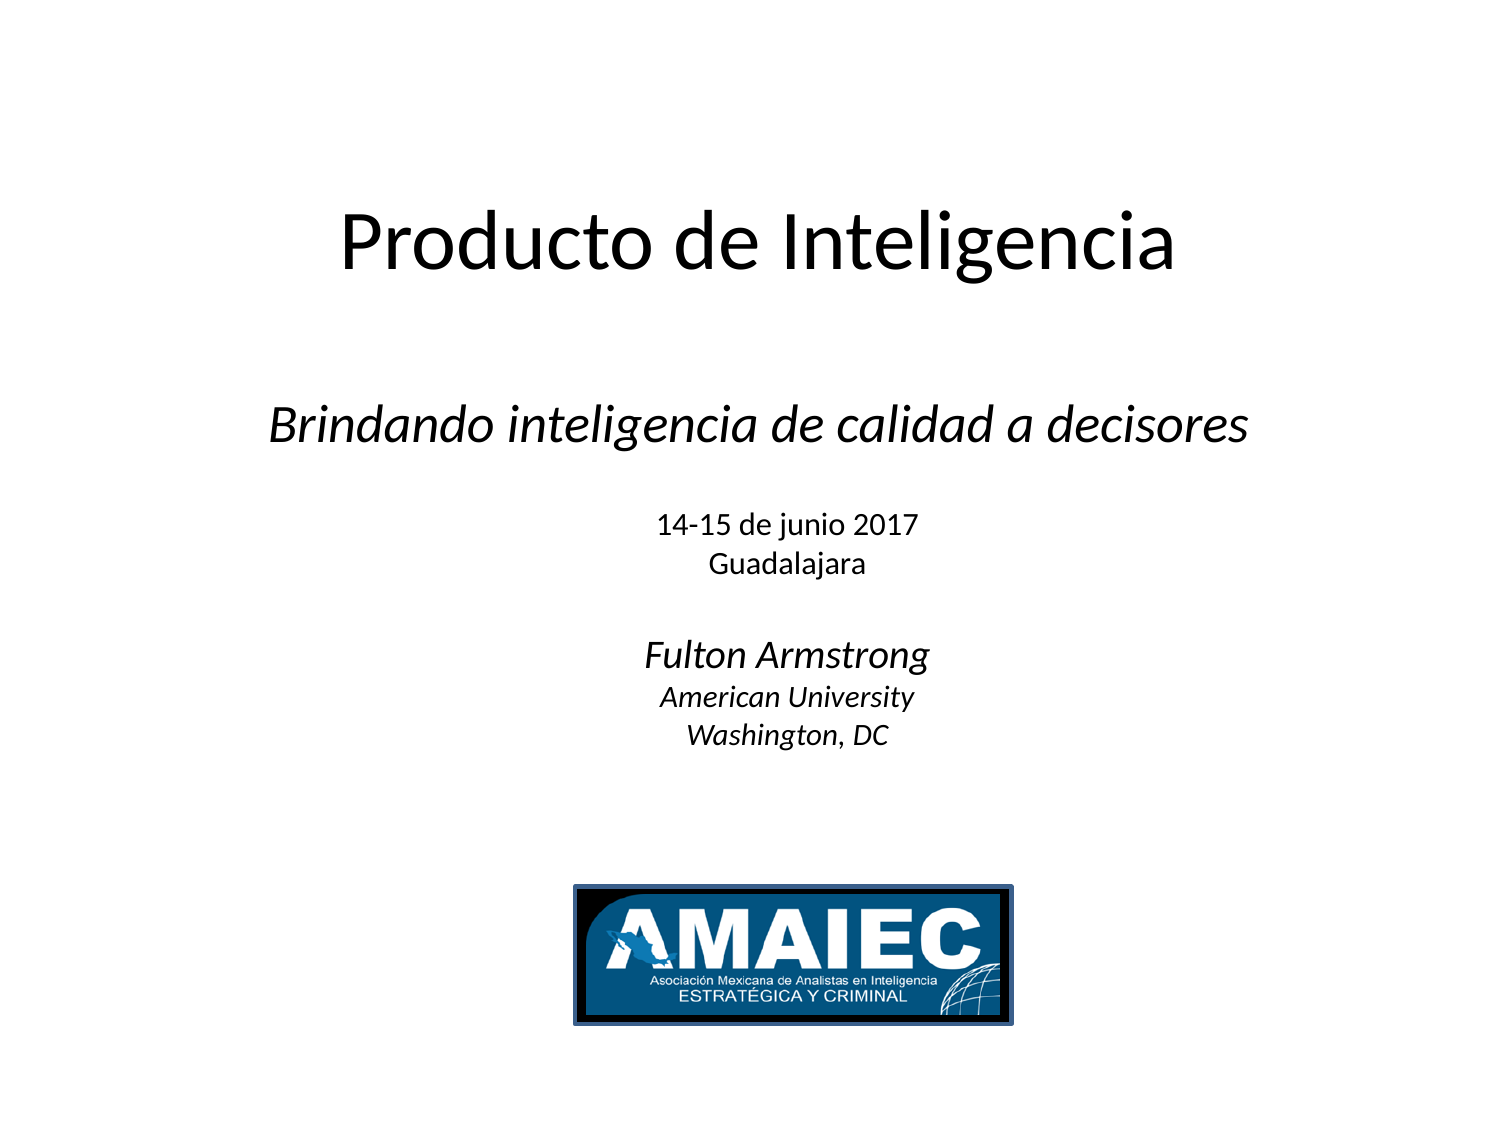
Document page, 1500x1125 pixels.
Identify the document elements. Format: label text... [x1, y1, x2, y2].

title Producto de Inteligencia Brindando inteligencia de calidad a decisores [121, 174, 1397, 463]
subtitle 14-15 de junio 2017 Guadalajara Fulton Armstrong American University Washington, DC [262, 450, 1313, 763]
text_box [574, 886, 1012, 1025]
